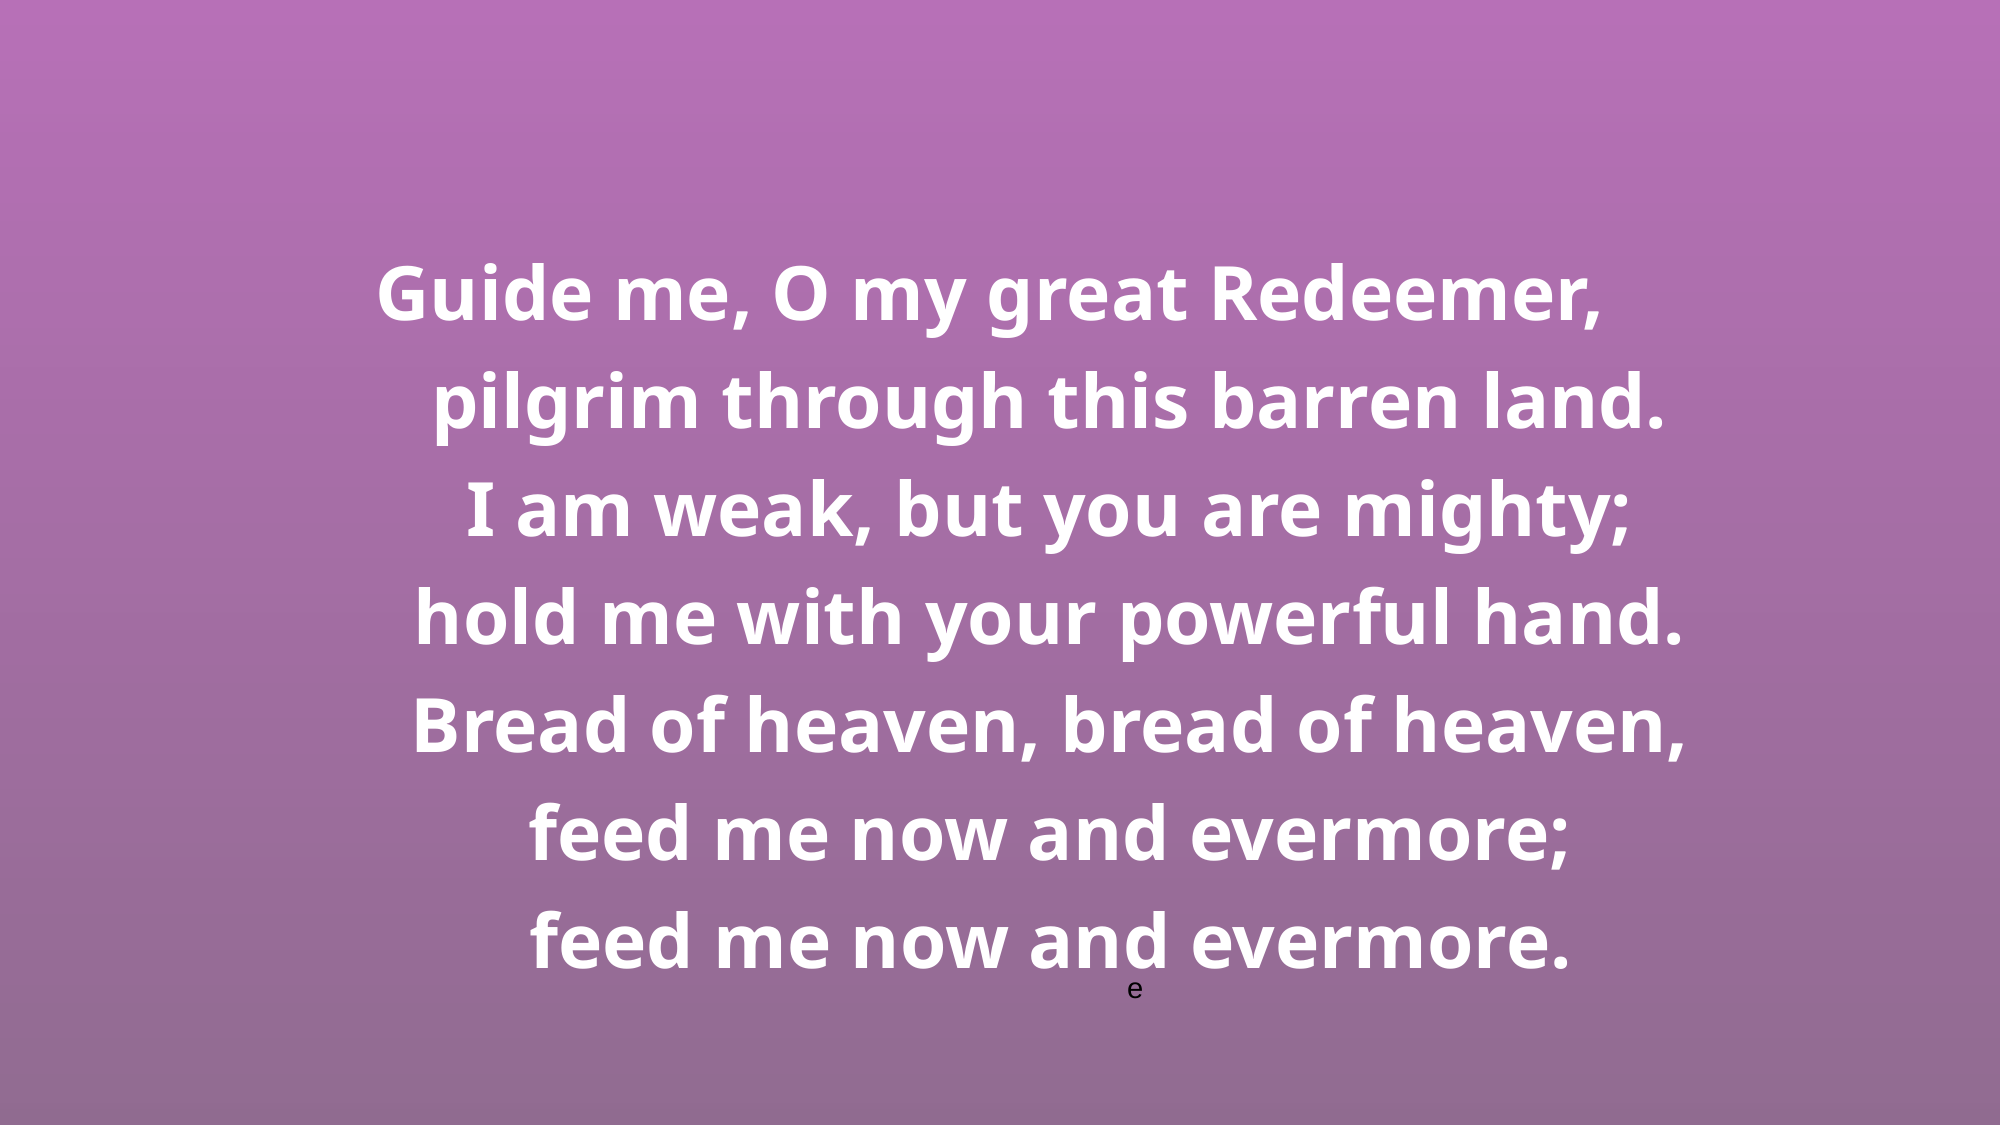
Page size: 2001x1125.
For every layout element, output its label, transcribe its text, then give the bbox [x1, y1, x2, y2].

text_box e [1112, 962, 1597, 1013]
list Guide me, O my great Redeemer, pilgrim through this barren land. I am weak, but you are mighty; hold me with your powerful hand. Bread of heaven, bread of heaven, feed me now and evermore; feed me now and evermore. [0, 0, 2000, 1125]
